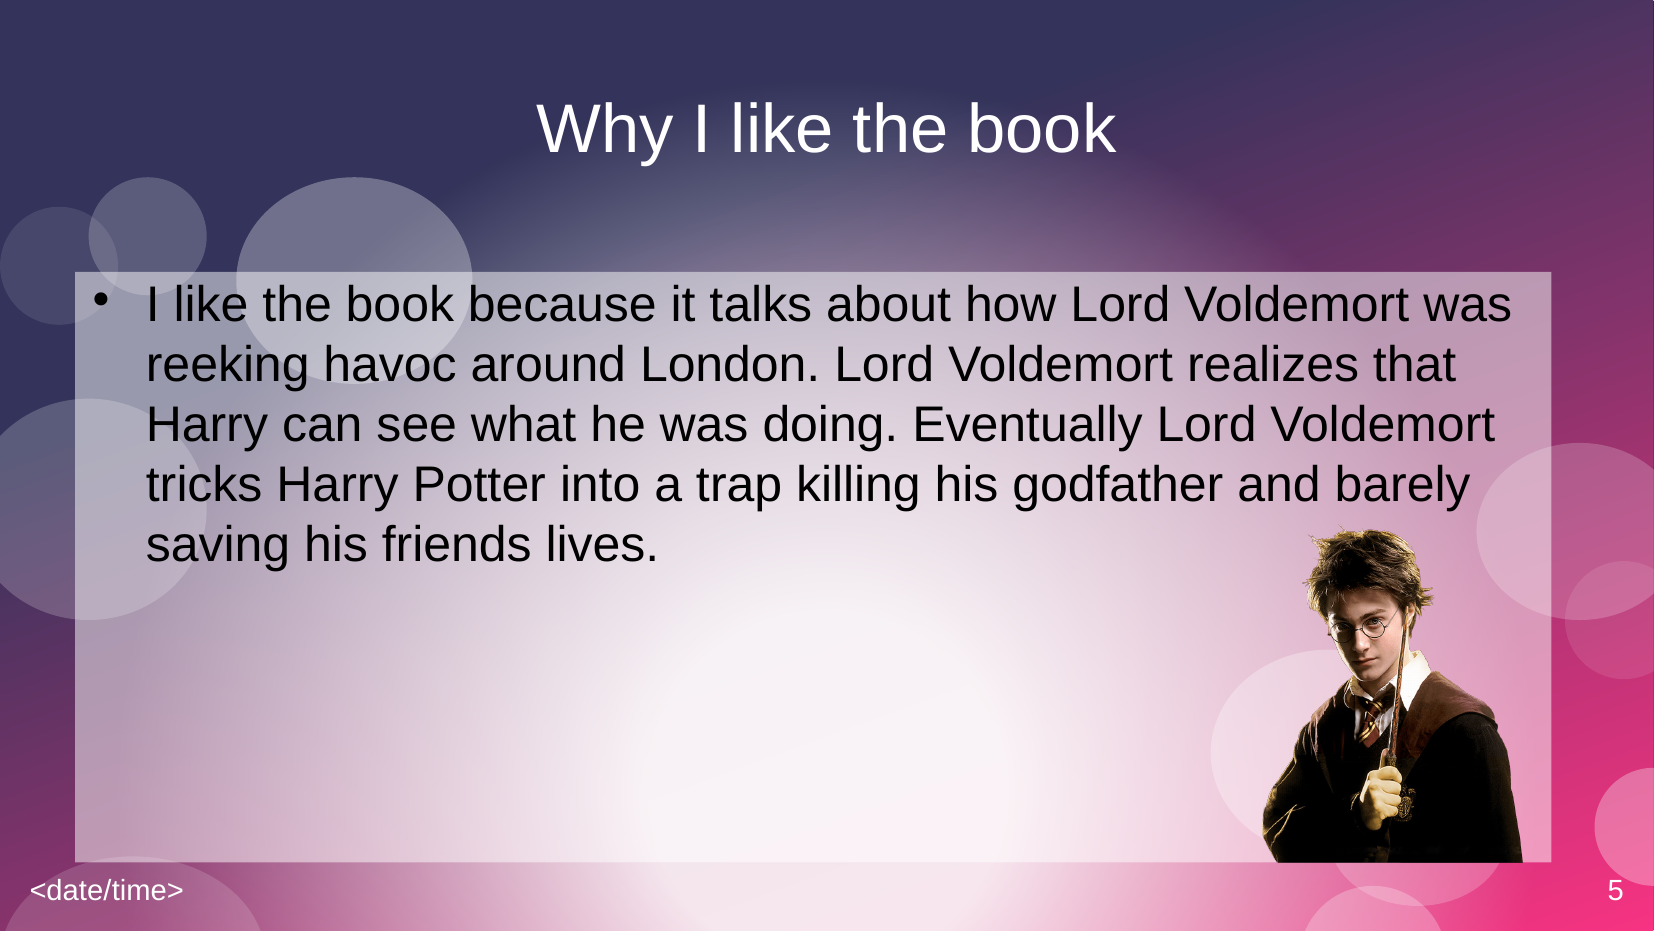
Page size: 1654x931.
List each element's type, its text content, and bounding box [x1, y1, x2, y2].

title Why I like the book [88, 44, 1565, 207]
list I like the book because it talks about how Lord Voldemort was reeking havoc around London. Lord Voldemort realizes that Harry can see what he was doing. Eventually Lord Voldemort tricks Harry Potter into a trap killing his godfather and barely saving his friends lives. [75, 271, 1552, 863]
picture [1261, 524, 1523, 863]
